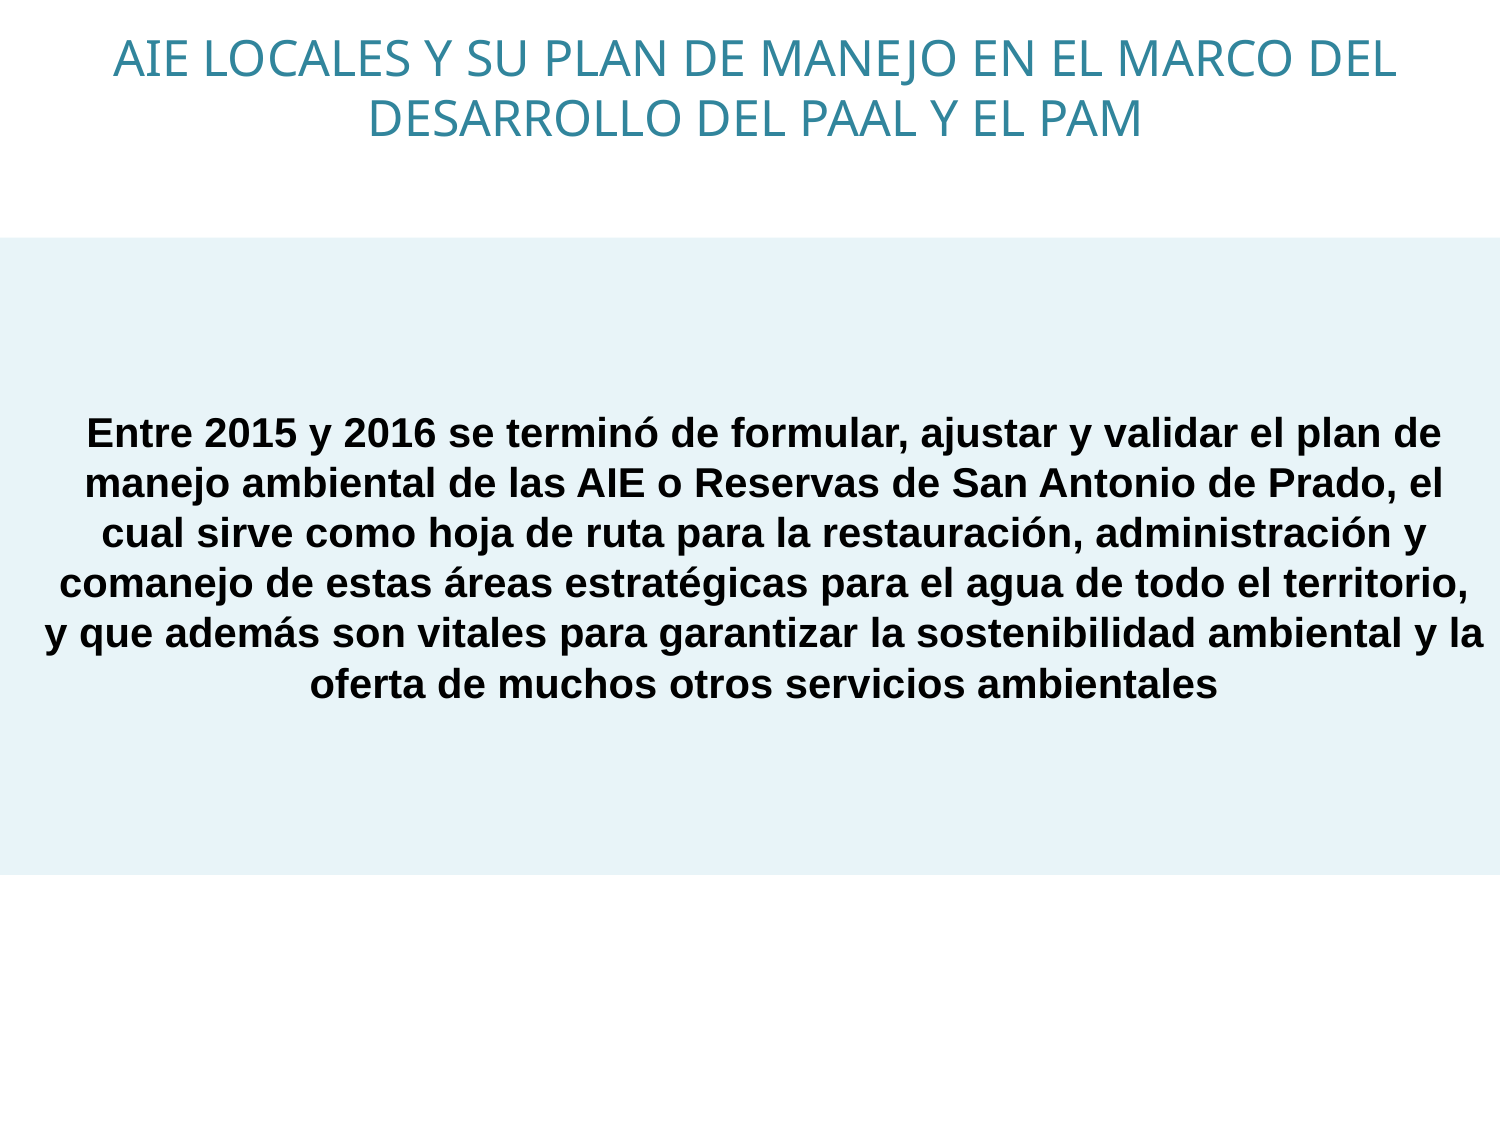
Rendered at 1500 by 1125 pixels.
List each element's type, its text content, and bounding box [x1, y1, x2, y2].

text_box Entre 2015 y 2016 se terminó de formular, ajustar y validar el plan de manejo ambiental de las AIE o Reservas de San Antonio de Prado, el cual sirve como hoja de ruta para la restauración, administración y comanejo de estas áreas estratégicas para el agua de todo el territorio, y que además son vitales para garantizar la sostenibilidad ambiental y la oferta de muchos otros servicios ambientales [0, 237, 1500, 875]
text_box AIE LOCALES Y SU PLAN DE MANEJO EN EL MARCO DEL DESARROLLO DEL PAAL Y EL PAM [41, 19, 1471, 173]
